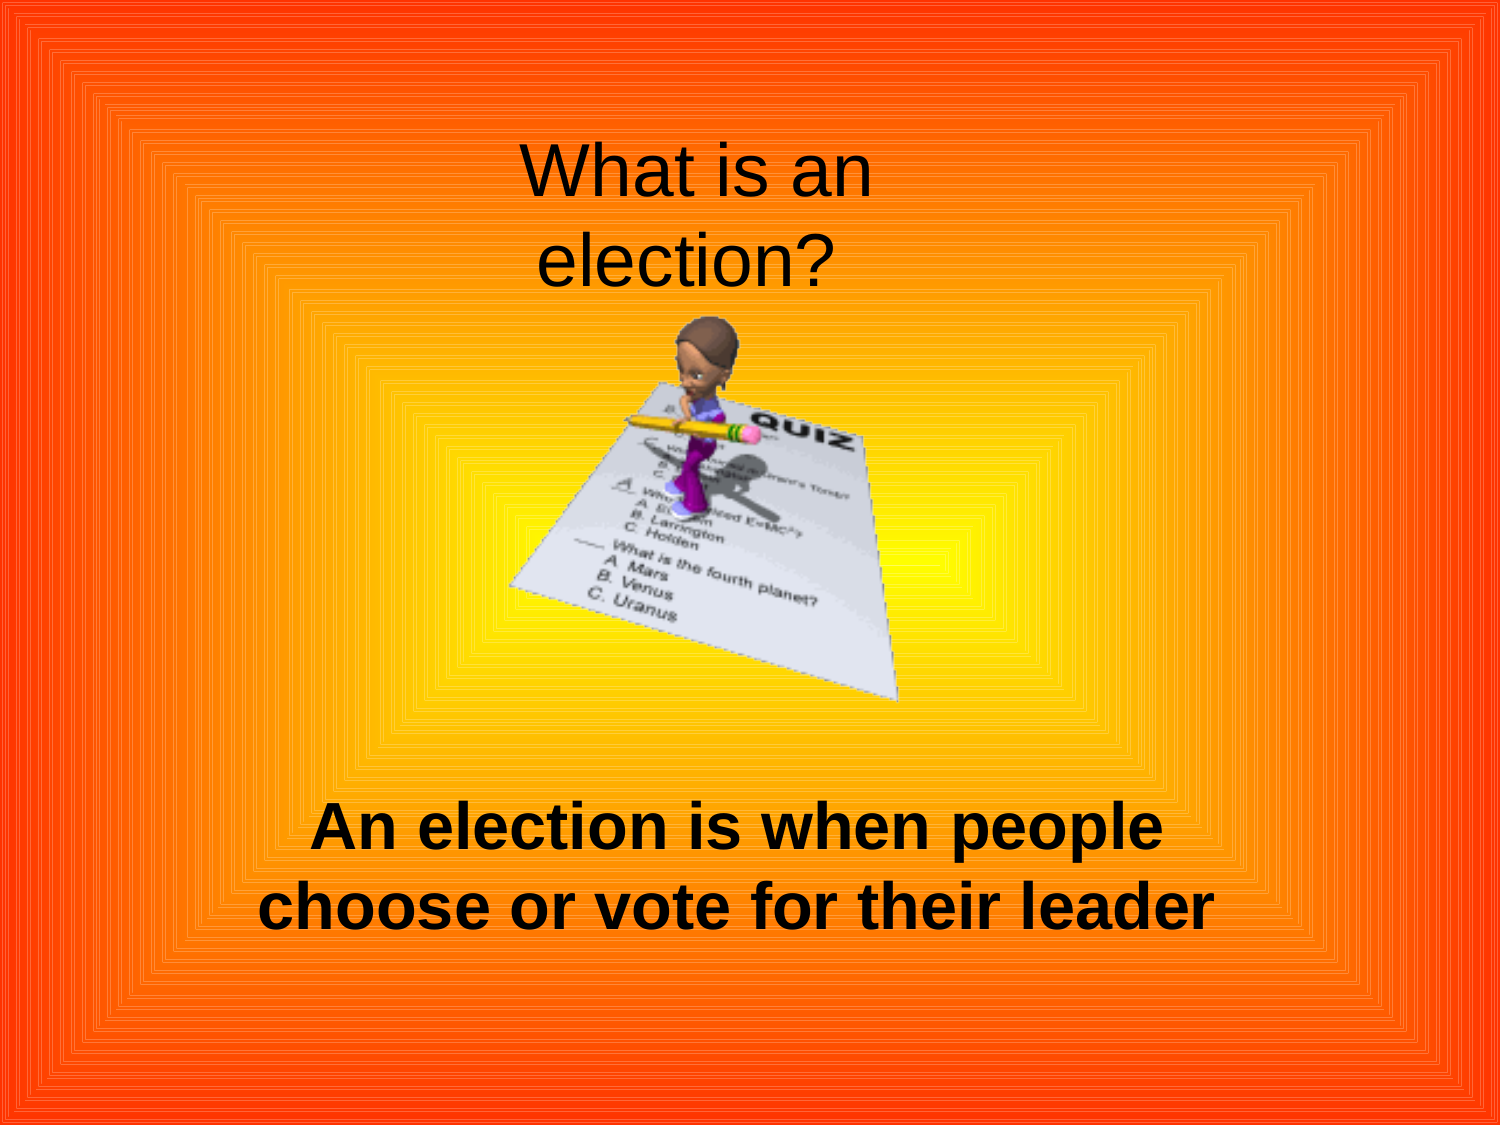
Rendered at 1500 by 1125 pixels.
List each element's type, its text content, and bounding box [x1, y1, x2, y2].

picture [499, 312, 926, 708]
subtitle An election is when people choose or vote for their leader [212, 774, 1263, 1063]
text_box What is an election? [472, 113, 923, 309]
